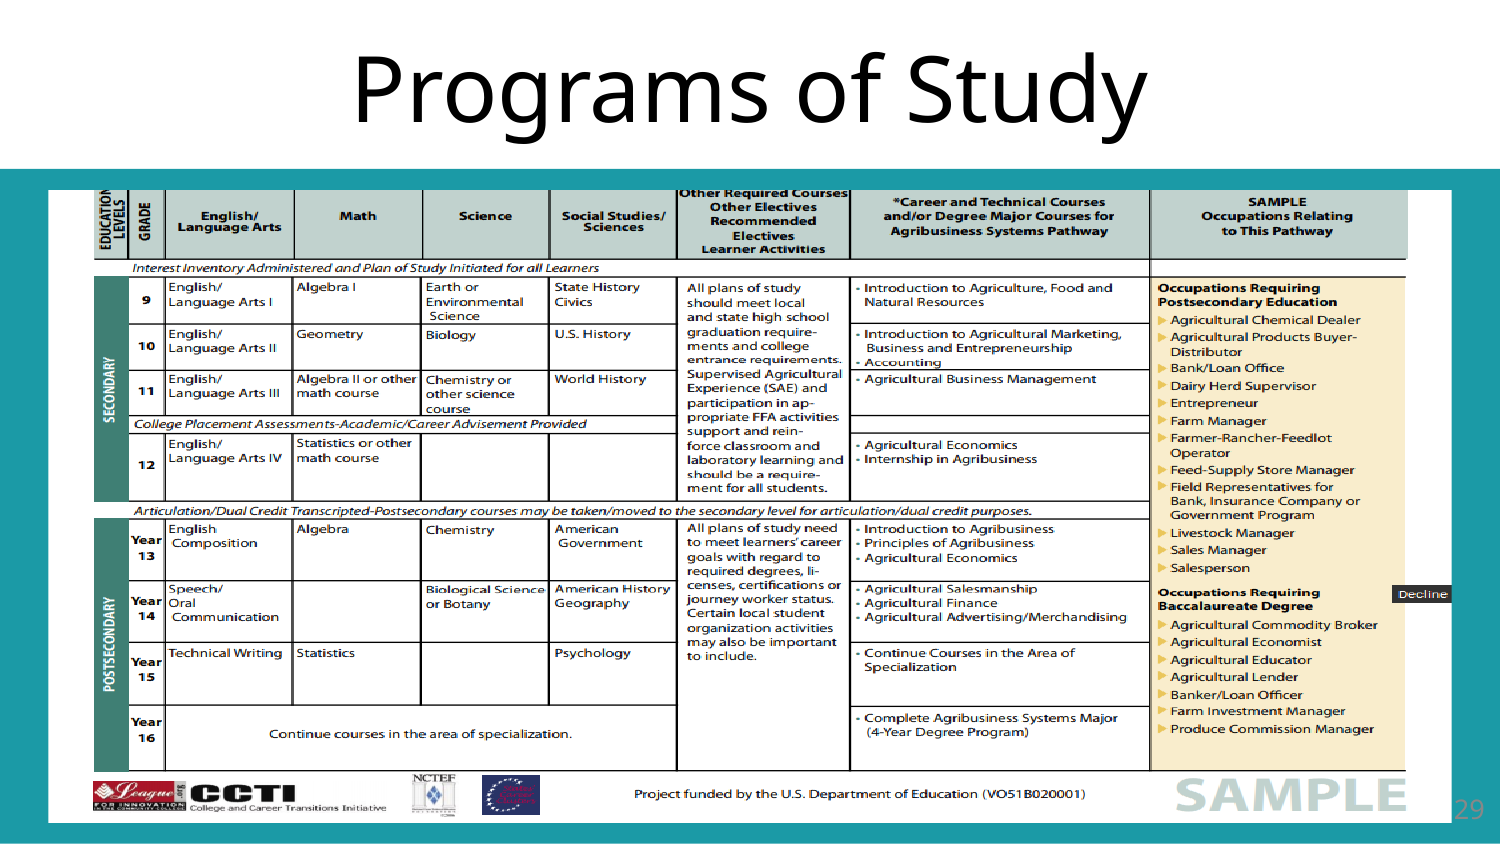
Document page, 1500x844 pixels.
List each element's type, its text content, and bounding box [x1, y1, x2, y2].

text_box [0, 168, 1500, 844]
title Programs of Study [103, 10, 1397, 174]
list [48, 189, 1452, 824]
text_box ‹#› [1162, 787, 1500, 833]
